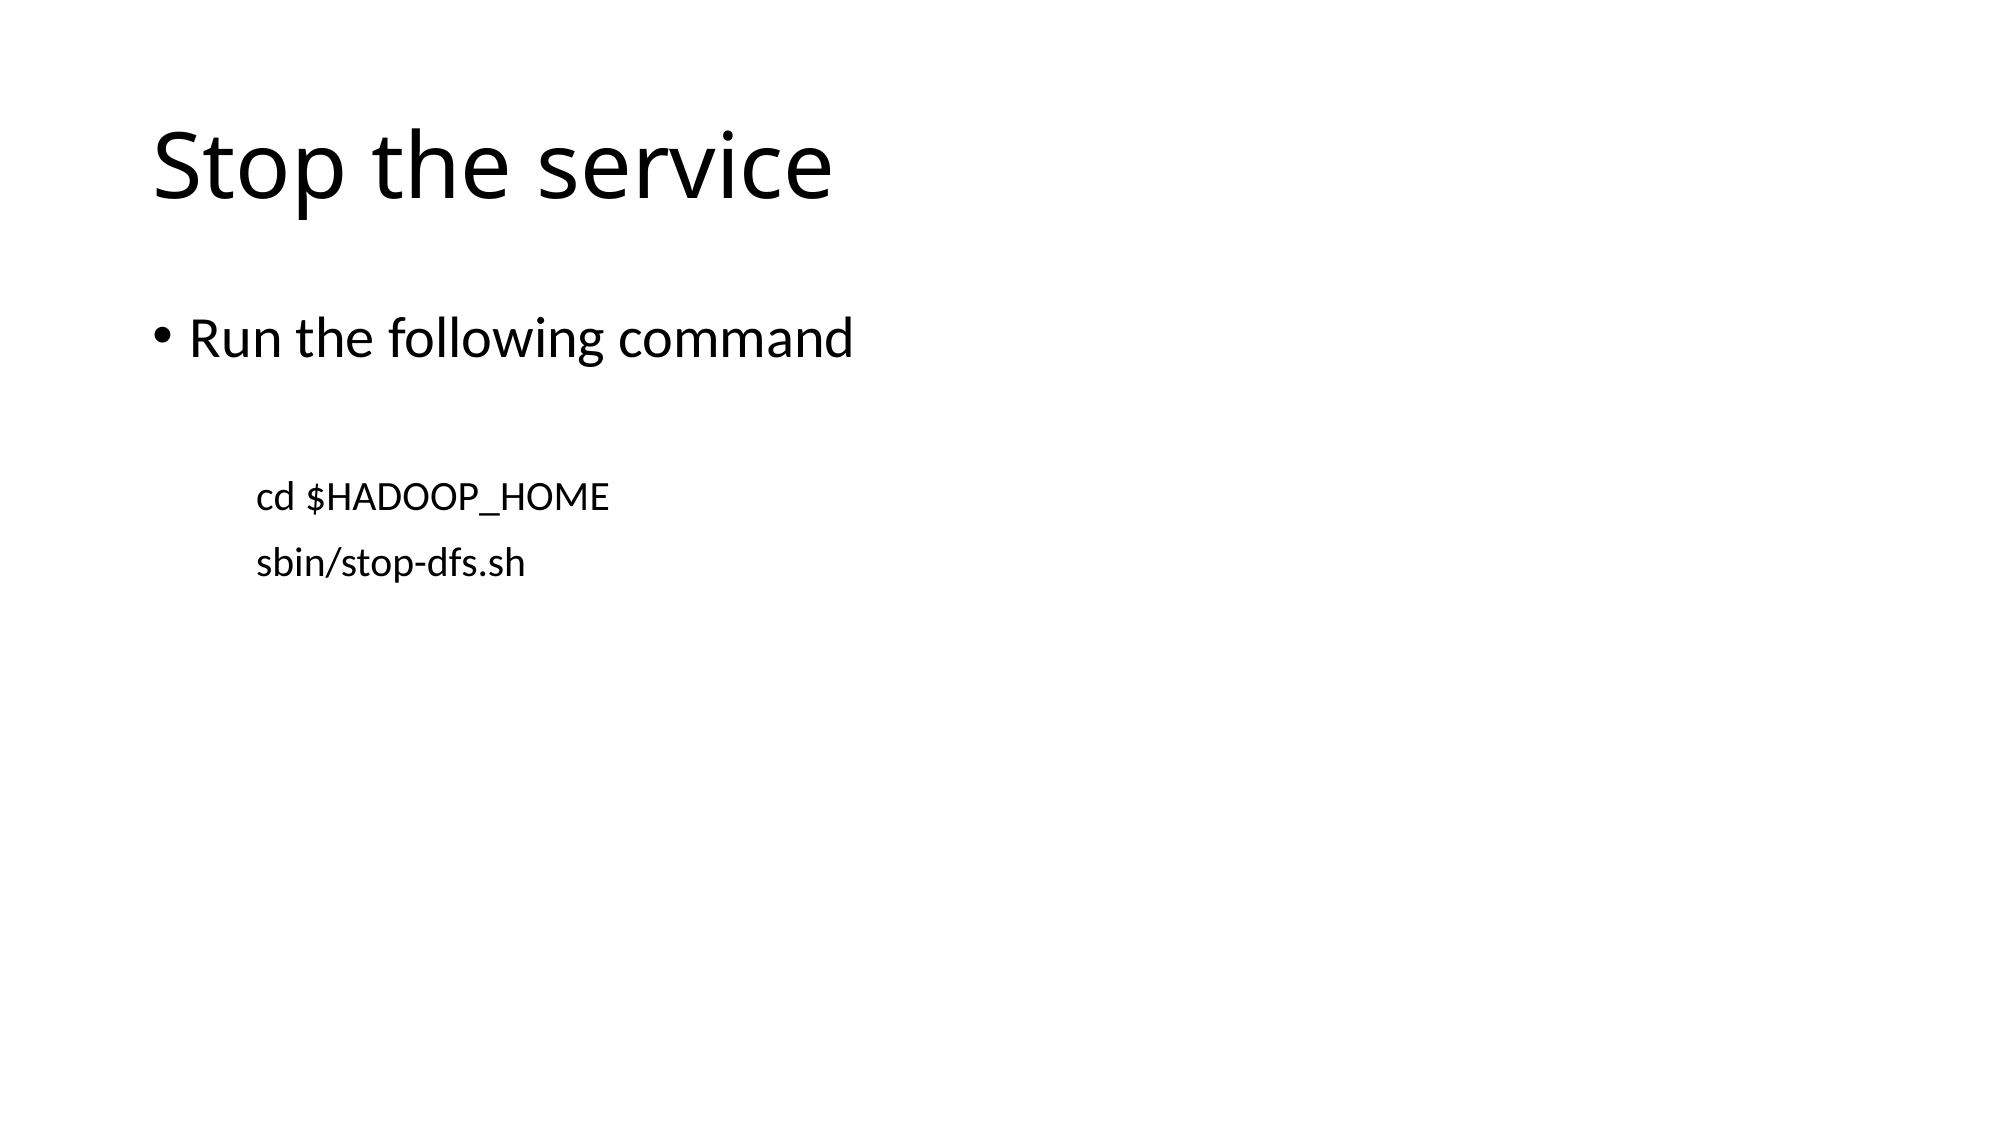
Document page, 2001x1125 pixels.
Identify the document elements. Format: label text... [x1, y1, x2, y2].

title Stop the service [137, 59, 1863, 278]
list Run the following command cd $HADOOP_HOME sbin/stop-dfs.sh [137, 299, 1863, 1014]
